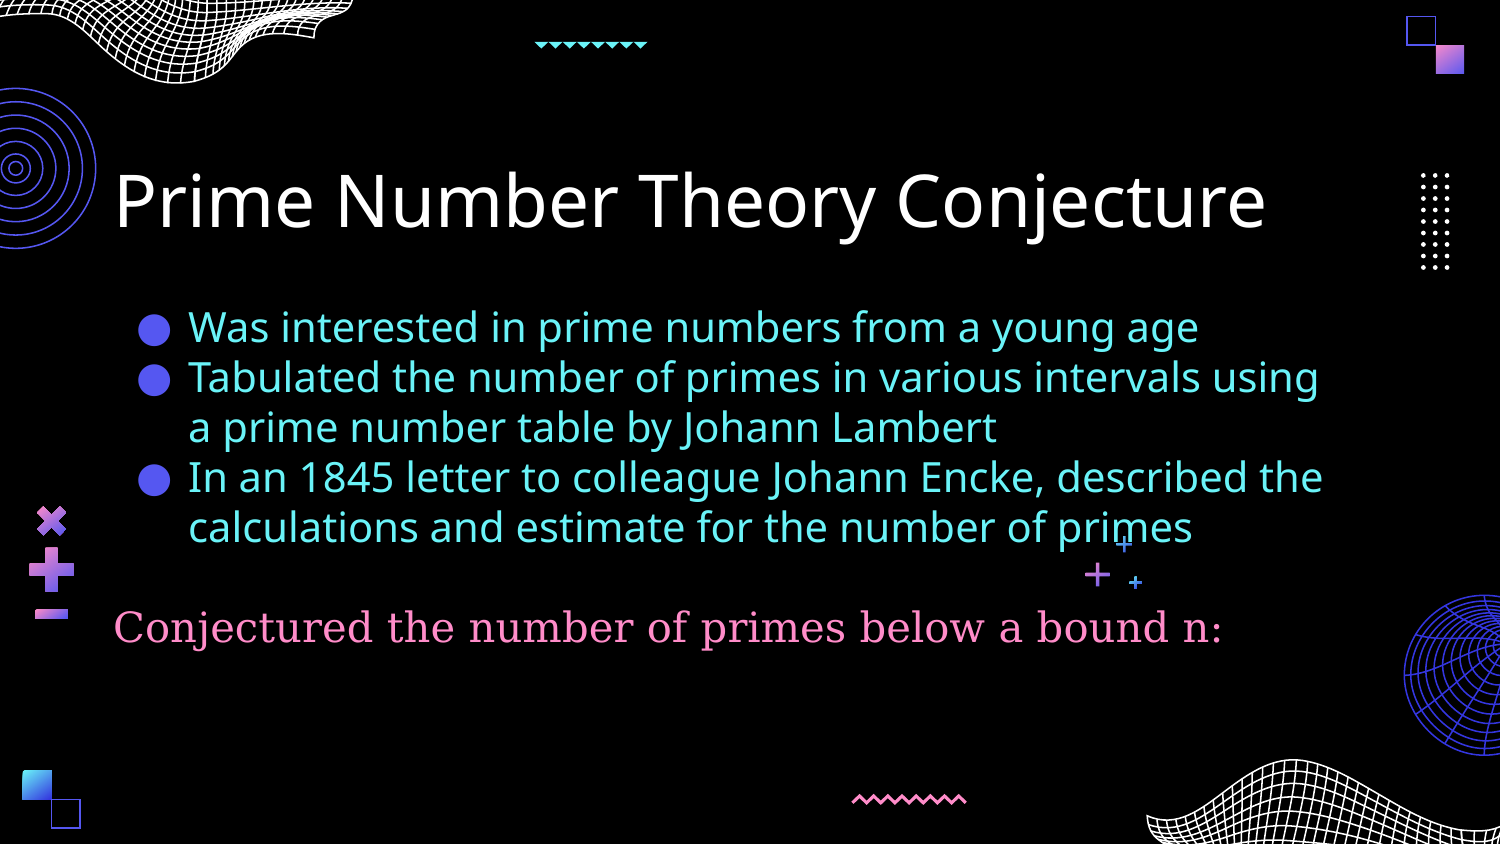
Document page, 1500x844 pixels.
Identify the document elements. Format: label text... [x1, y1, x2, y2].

title Prime Number Theory Conjecture [113, 150, 1419, 247]
